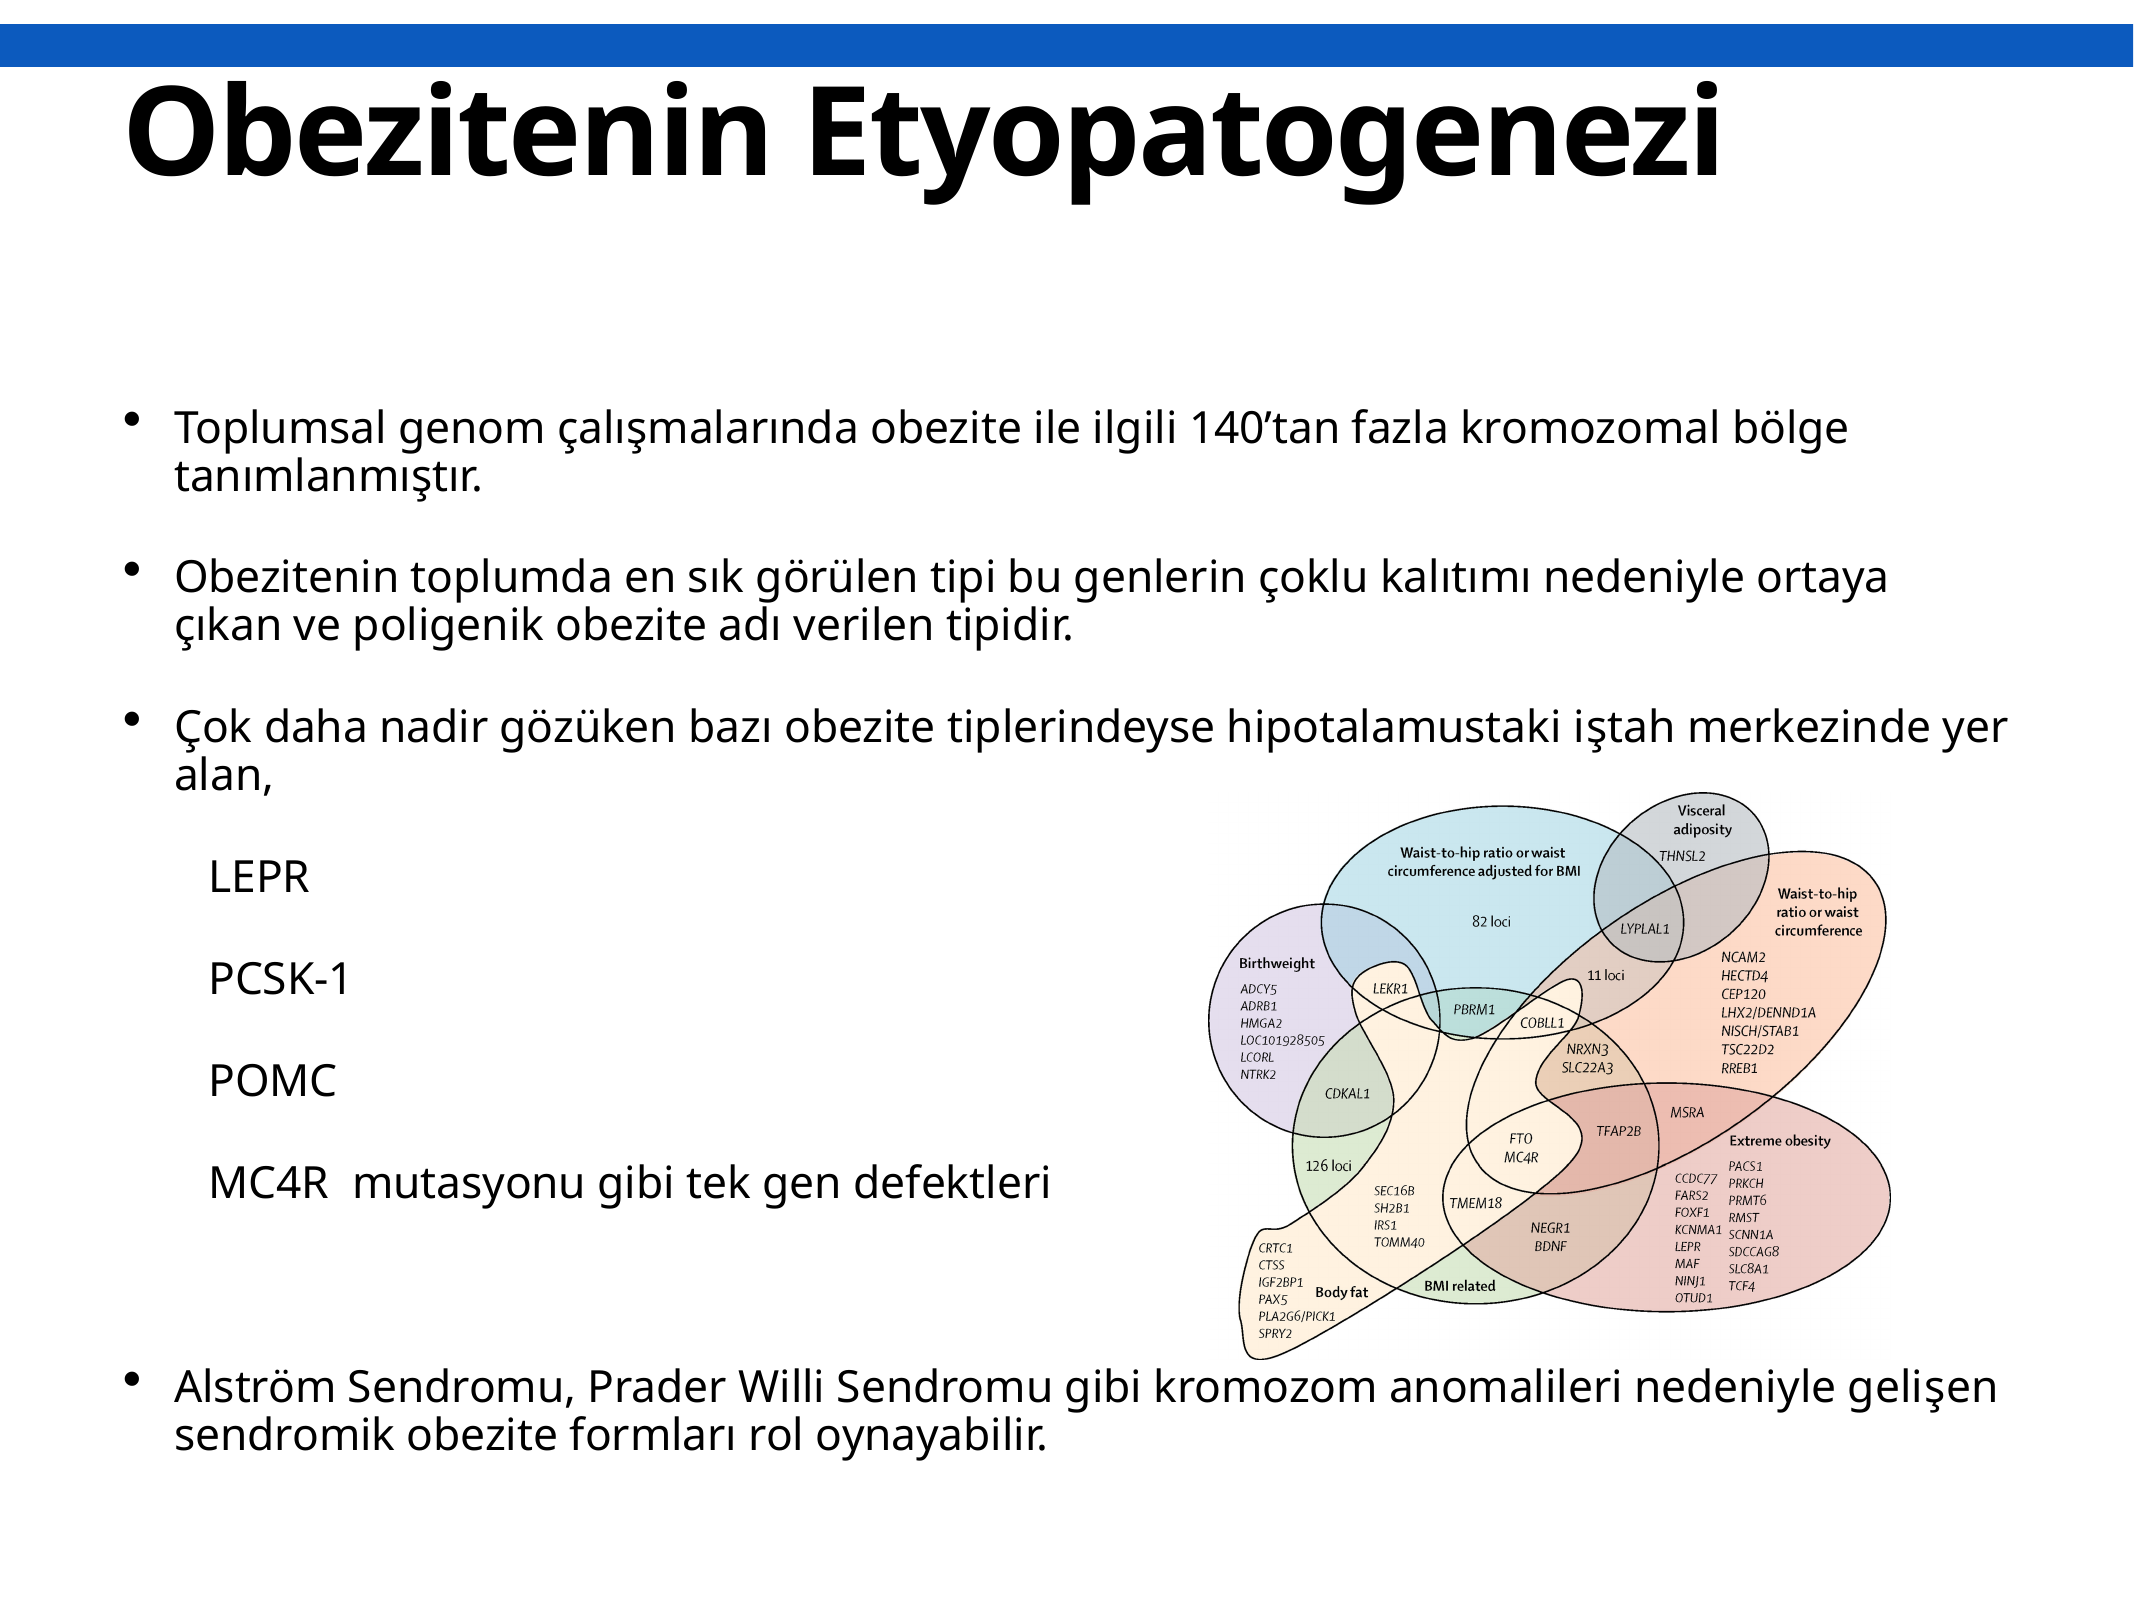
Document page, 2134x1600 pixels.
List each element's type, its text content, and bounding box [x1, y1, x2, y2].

list Toplumsal genom çalışmalarında obezite ile ilgili 140’tan fazla kromozomal bölge tanımlanmıştır. Obezitenin toplumda en sık görülen tipi bu genlerin çoklu kalıtımı nedeniyle ortaya çıkan ve poligenik obezite adı verilen tipidir. Çok daha nadir gözüken bazı obezite tiplerindeyse hipotalamustaki iştah merkezinde yer alan, LEPR PCSK-1 POMC MC4R mutasyonu gibi tek gen defektleri Alström Sendromu, Prader Willi Sendromu gibi kromozom anomalileri nedeniyle gelişen sendromik obezite formları rol oynayabilir. [114, 396, 2020, 1509]
title Obezitenin Etyopatogenezi [114, 71, 2020, 240]
picture [1208, 792, 1891, 1360]
